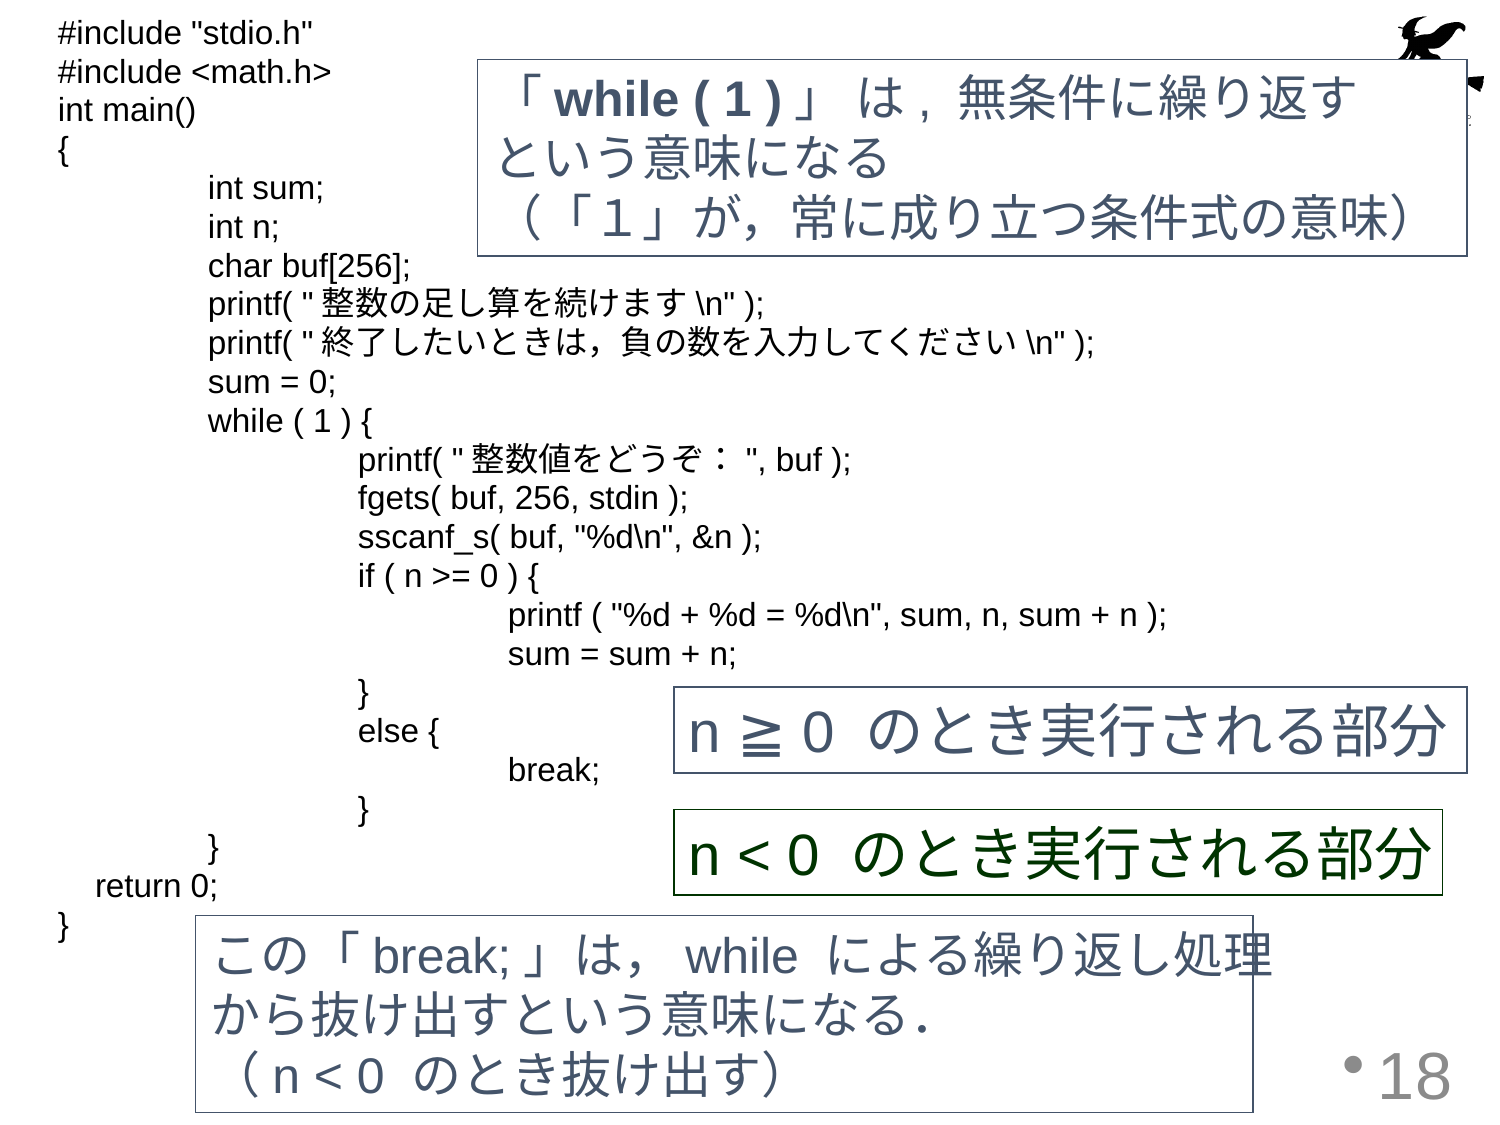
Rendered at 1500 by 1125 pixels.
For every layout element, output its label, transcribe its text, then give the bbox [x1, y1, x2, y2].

text_box この「break;」は，while による繰り返し処理 から抜け出すという意味になる． （n < 0 のとき抜け出す） [195, 915, 1253, 1113]
list #include "stdio.h" #include <math.h> int main() { int sum; int n; char buf[256]; printf( "整数の足し算を続けます\n" ); printf( "終了したいときは，負の数を入力してください\n" ); sum = 0; while ( 1 ) { printf( "整数値をどうぞ：", buf ); fgets( buf, 256, stdin ); sscanf_s( buf, "%d\n", &n ); if ( n >= 0 ) { printf ( "%d + %d = %d\n", sum, n, sum + n ); sum = sum + n; } else { break; } } return 0; } [42, 22, 1431, 898]
slide_number 18 [1253, 1042, 1467, 1103]
picture [1362, 14, 1486, 130]
text_box 「while ( 1 )」 は, 無条件に繰り返す という意味になる （「１」が，常に成り立つ条件式の意味） [477, 59, 1467, 257]
text_box n < 0 のとき実行される部分 [673, 809, 1443, 896]
text_box n ≧ 0 のとき実行される部分 [673, 687, 1467, 773]
